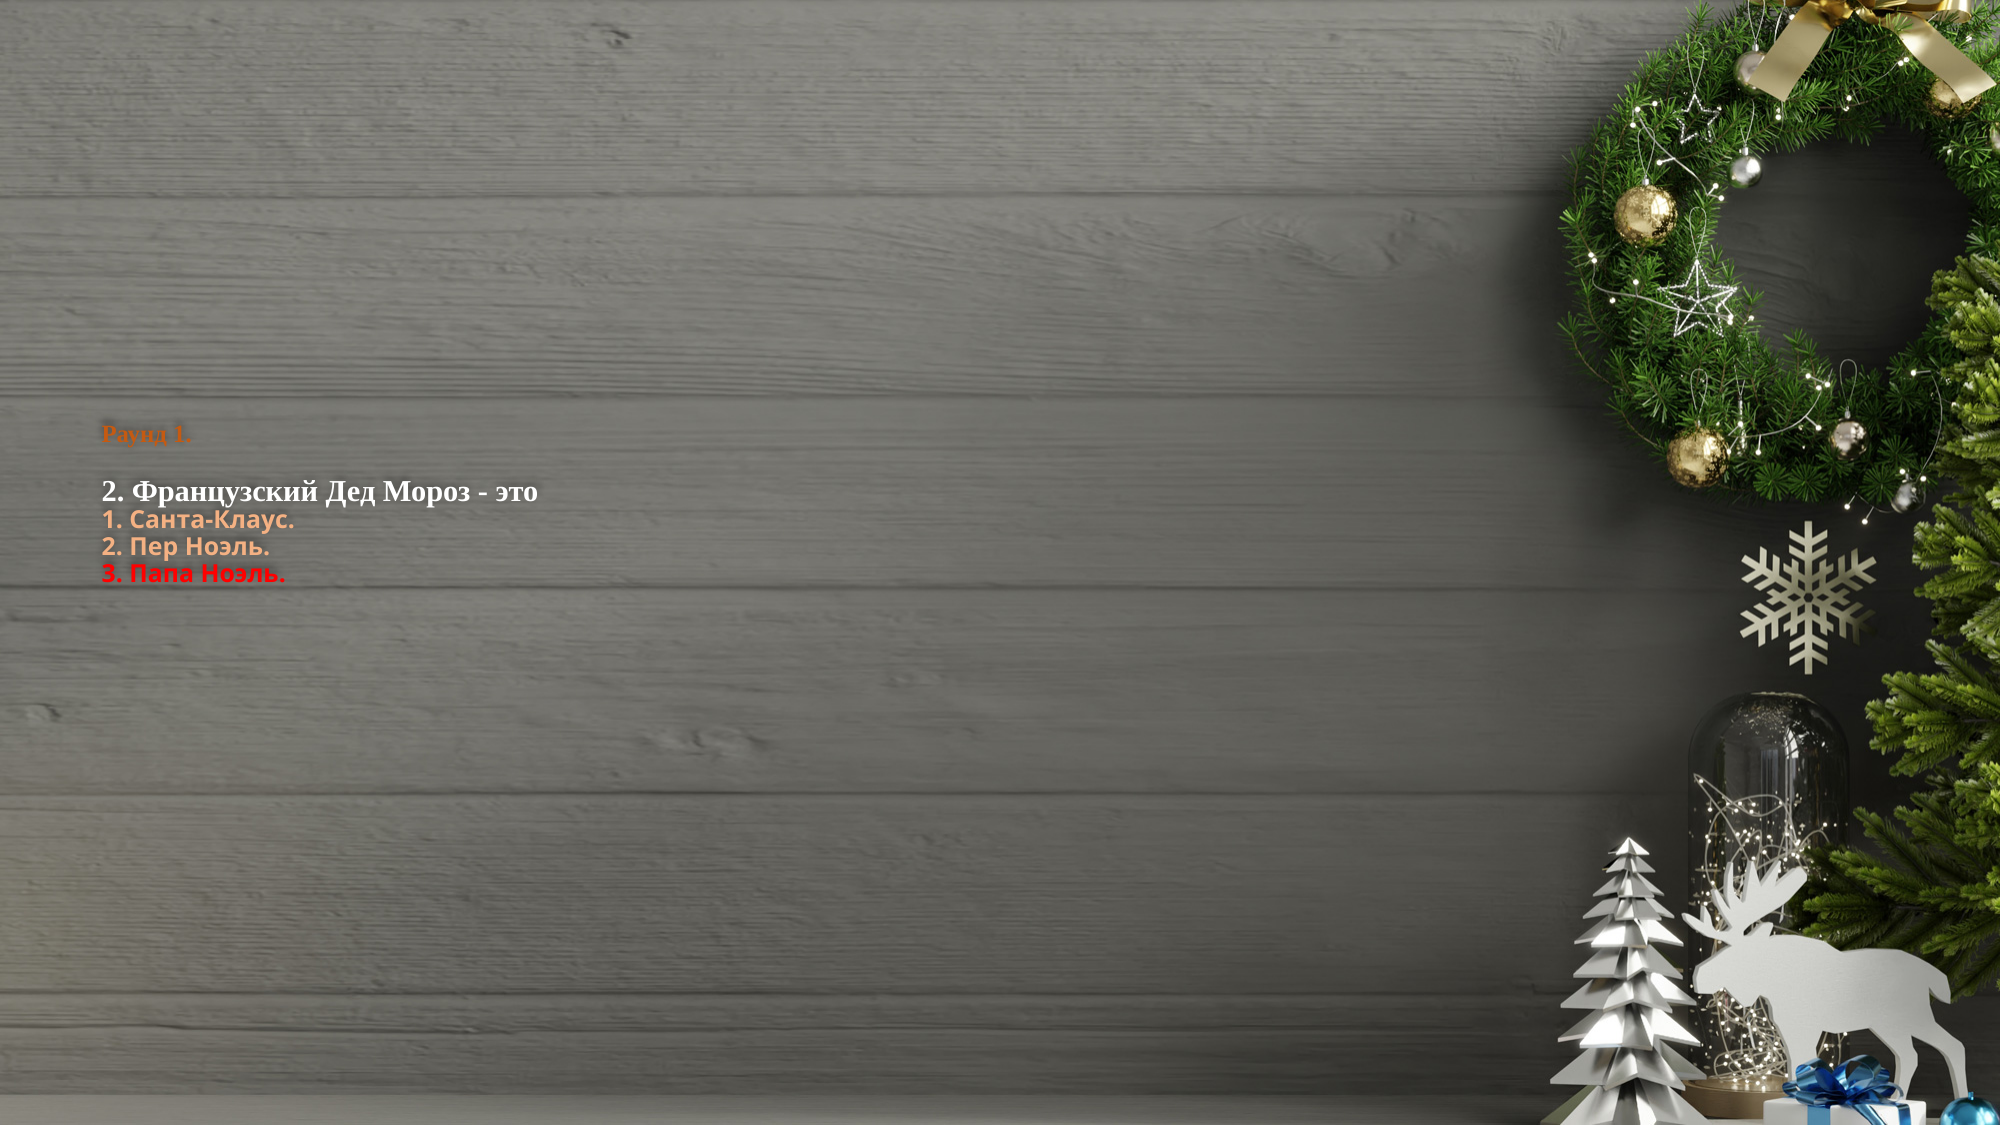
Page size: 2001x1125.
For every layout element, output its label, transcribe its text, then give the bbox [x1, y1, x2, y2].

picture [0, 0, 2000, 1125]
title Раунд 1. 2. Французский Дед Мороз - это 1. Санта-Клаус. 2. Пер Ноэль. 3. Папа Ноэль. [86, 410, 1812, 629]
